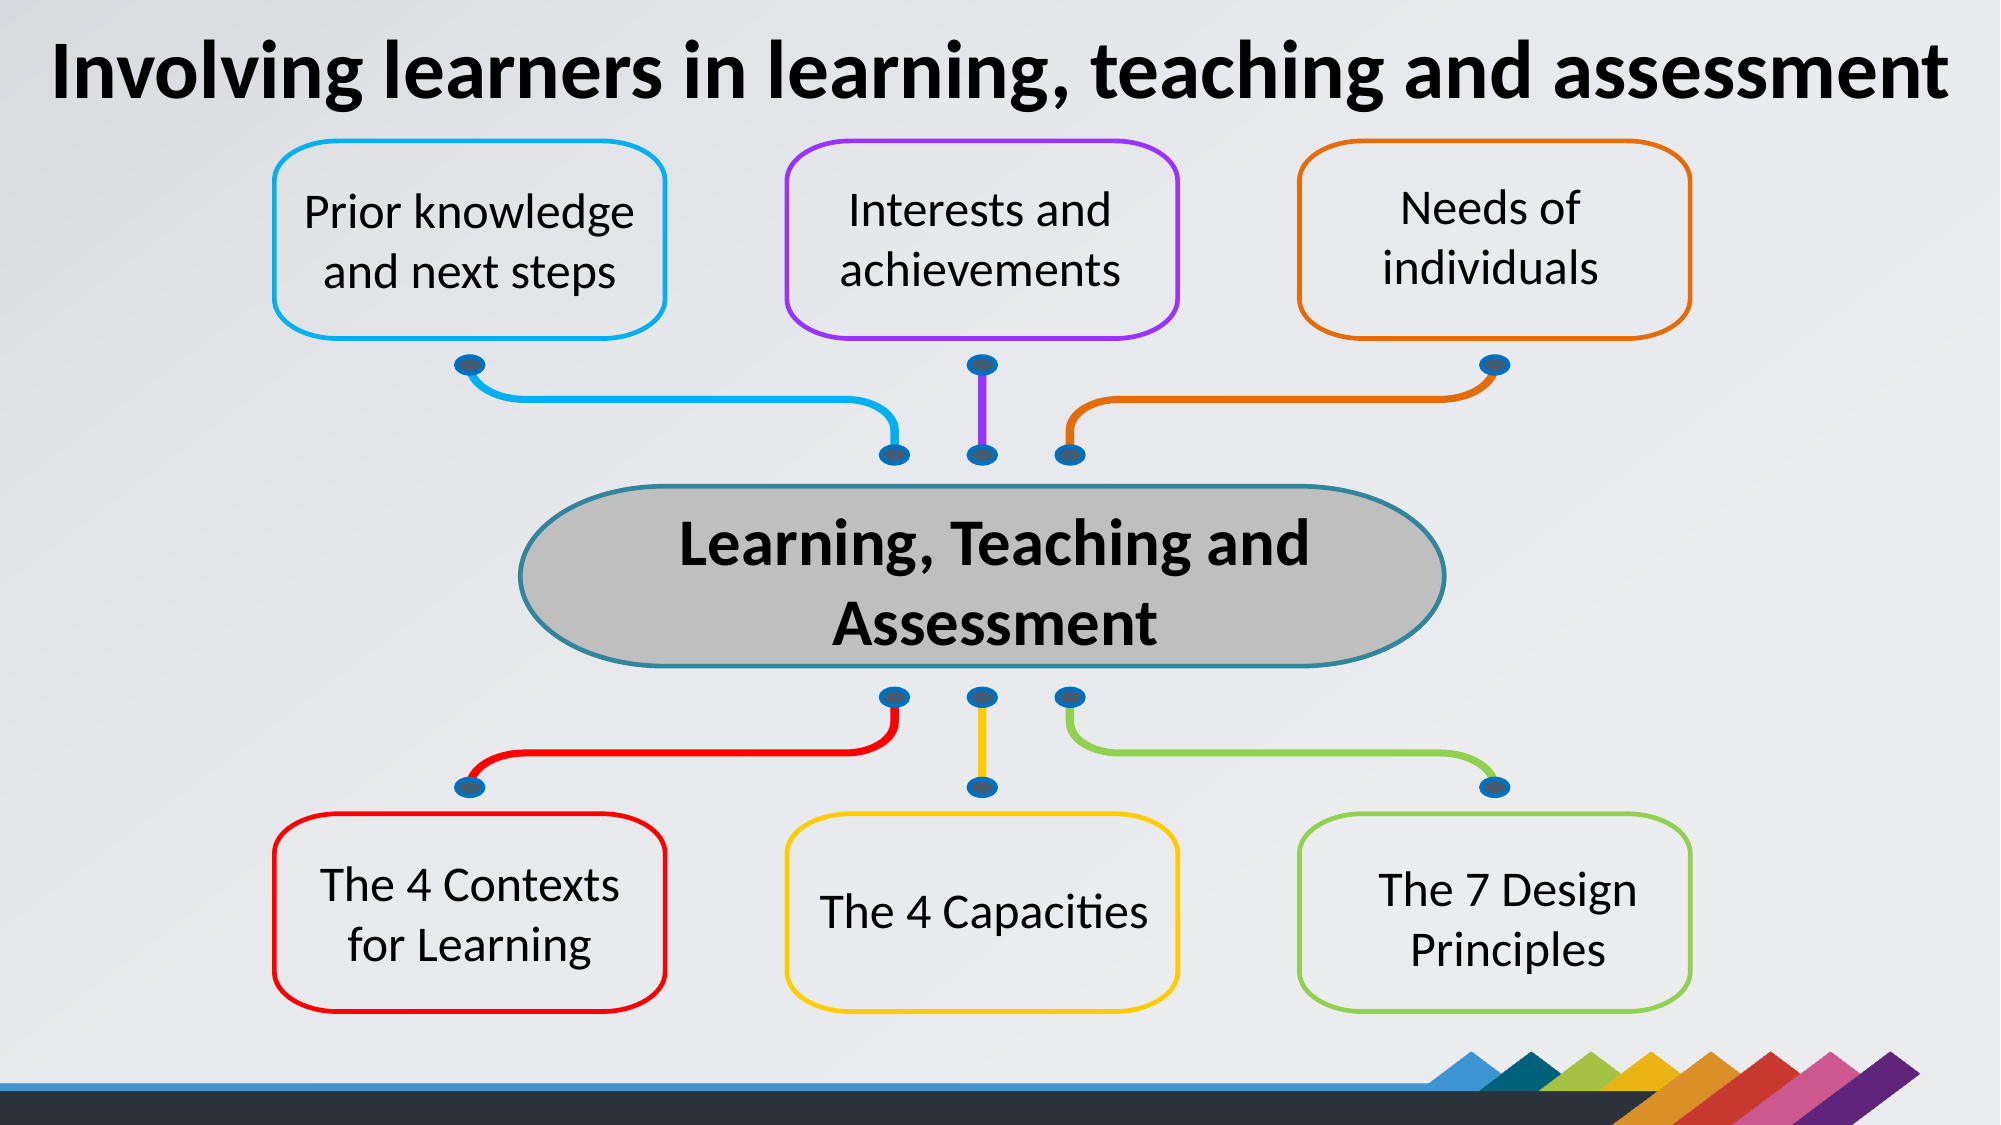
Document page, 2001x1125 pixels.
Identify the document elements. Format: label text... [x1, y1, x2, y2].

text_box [274, 140, 1704, 1012]
picture [0, 0, 2001, 1125]
text_box Involving learners in learning, teaching and assessment [1, 7, 2000, 123]
